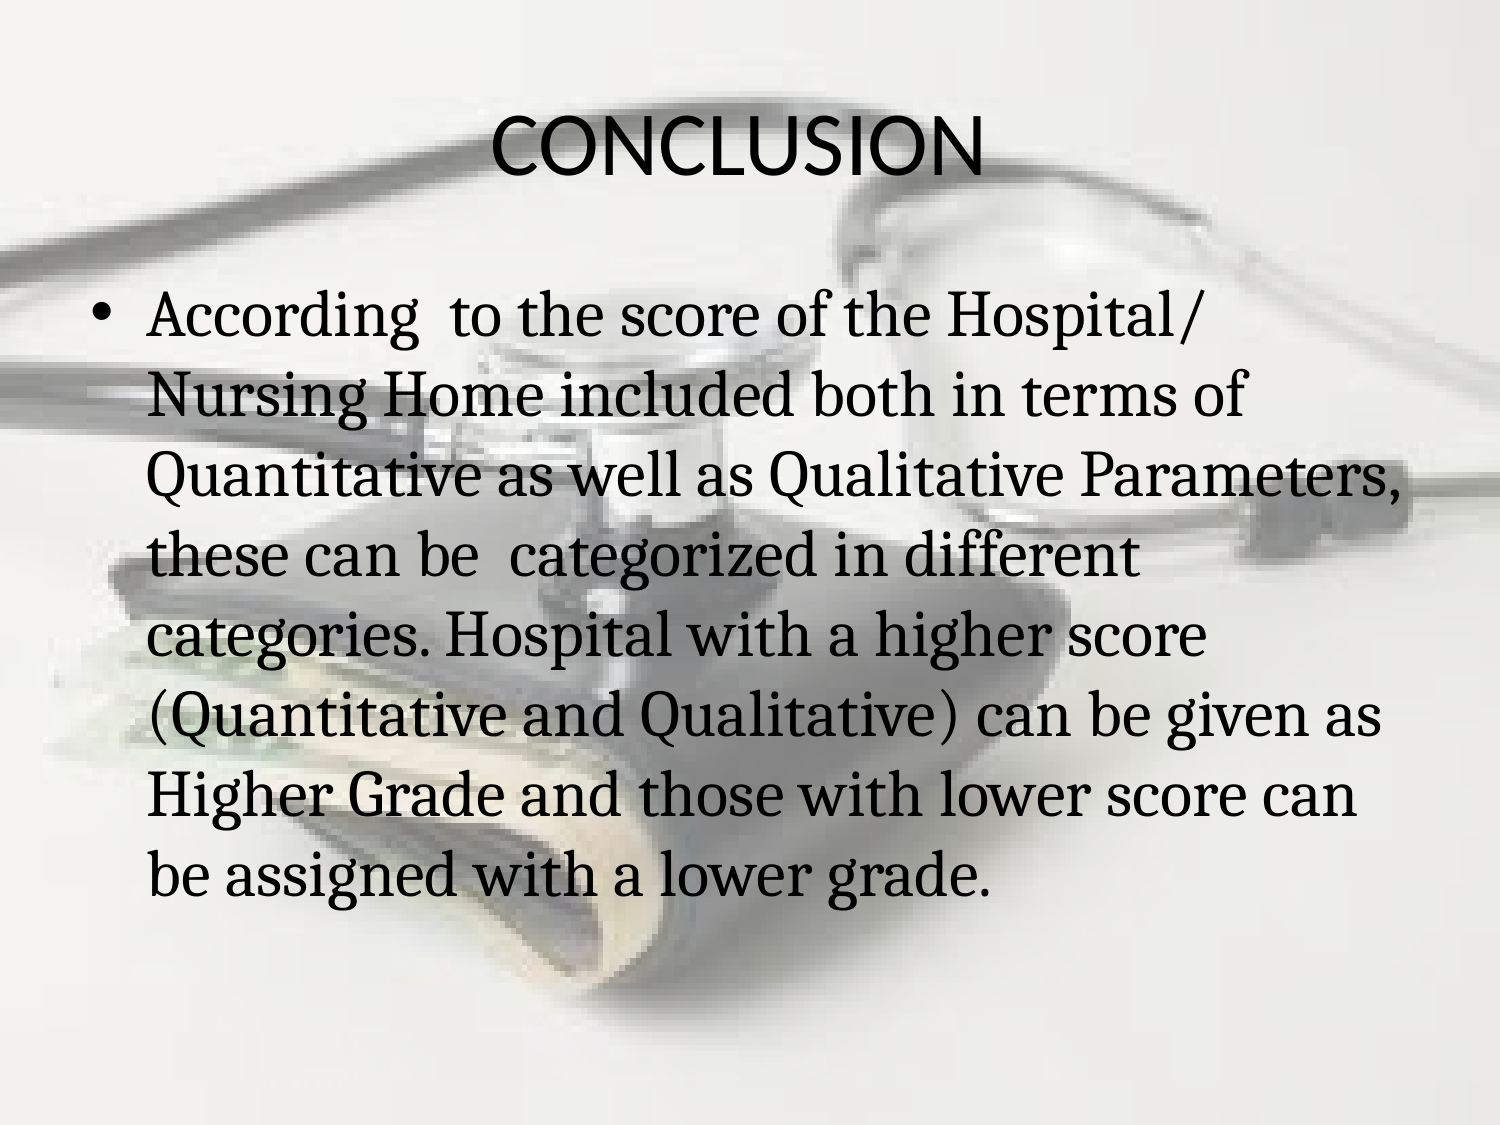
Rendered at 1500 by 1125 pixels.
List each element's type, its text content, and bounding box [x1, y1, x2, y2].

title CONCLUSION [75, 45, 1425, 233]
list According to the score of the Hospital/ Nursing Home included both in terms of Quantitative as well as Qualitative Parameters, these can be categorized in different categories. Hospital with a higher score (Quantitative and Qualitative) can be given as Higher Grade and those with lower score can be assigned with a lower grade. [75, 262, 1425, 1005]
